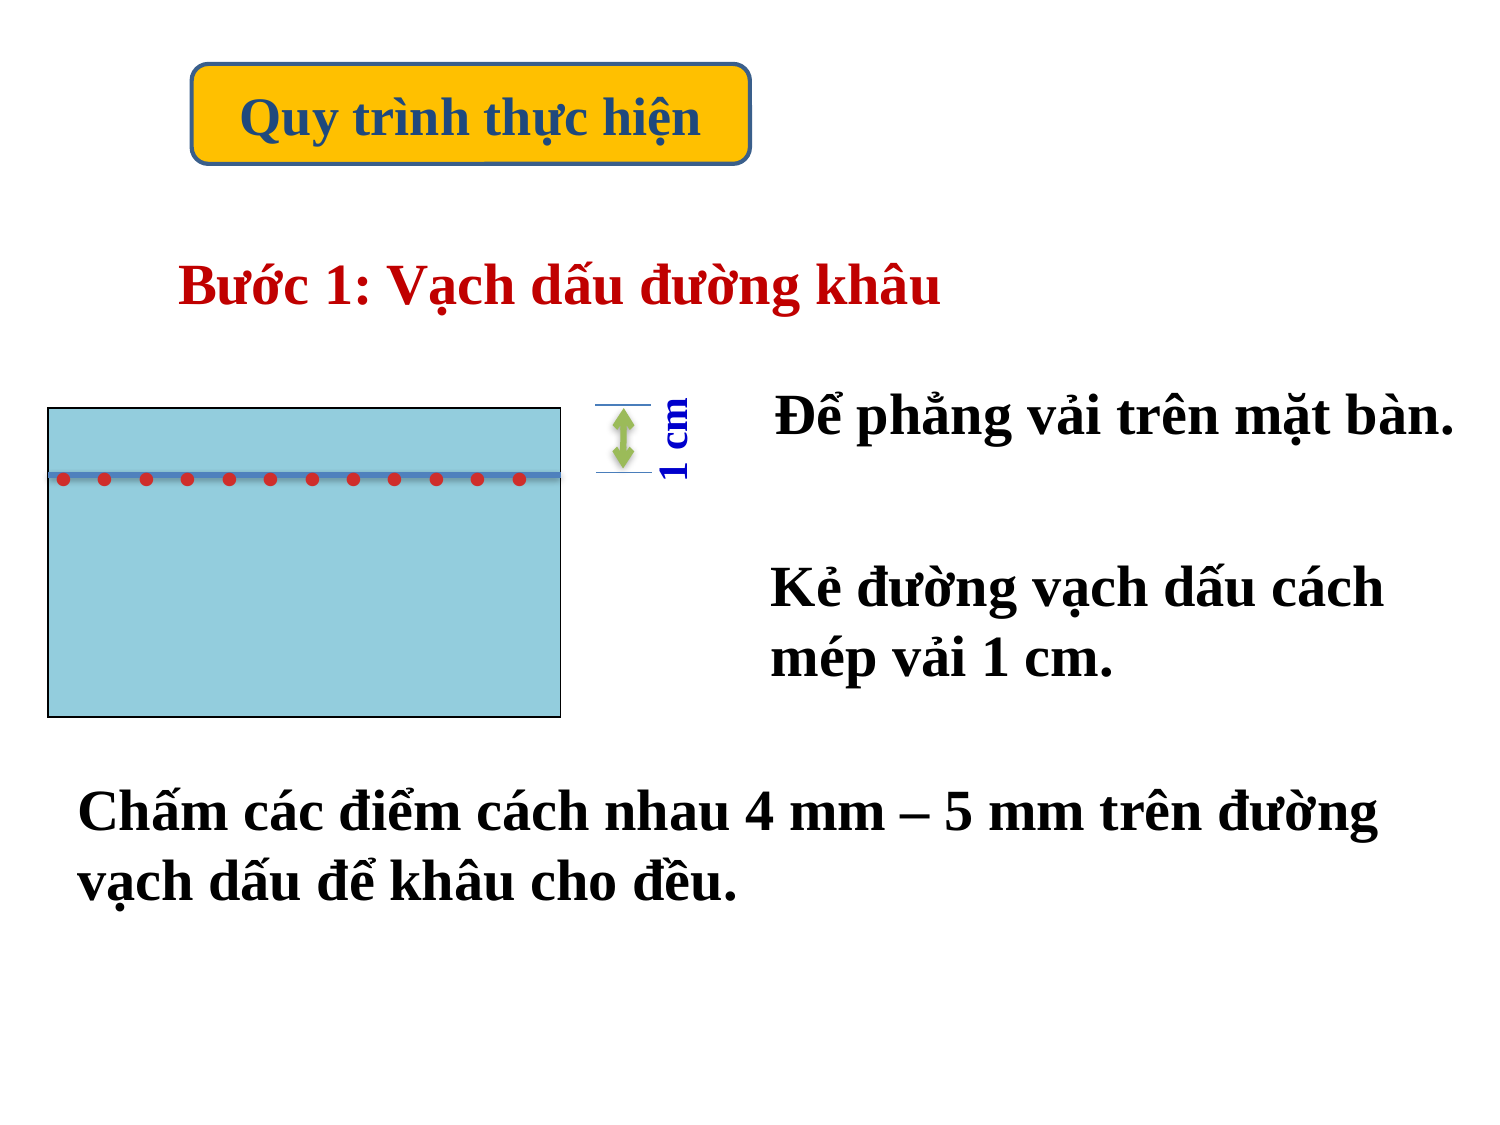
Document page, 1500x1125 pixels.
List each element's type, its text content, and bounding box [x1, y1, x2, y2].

text_box Để phẳng vải trên mặt bàn. [759, 369, 1488, 454]
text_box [594, 346, 705, 498]
text_box [48, 510, 561, 717]
text_box Quy trình thực hiện [189, 61, 753, 166]
text_box Kẻ đường vạch dấu cách mép vải 1 cm. [756, 540, 1413, 695]
text_box . . . . . . . . . . . . [0, 395, 583, 510]
text_box Chấm các điểm cách nhau 4 mm – 5 mm trên đường vạch dấu để khâu cho đều. [62, 764, 1413, 919]
text_box Bước 1: Vạch dấu đường khâu [163, 238, 1013, 327]
